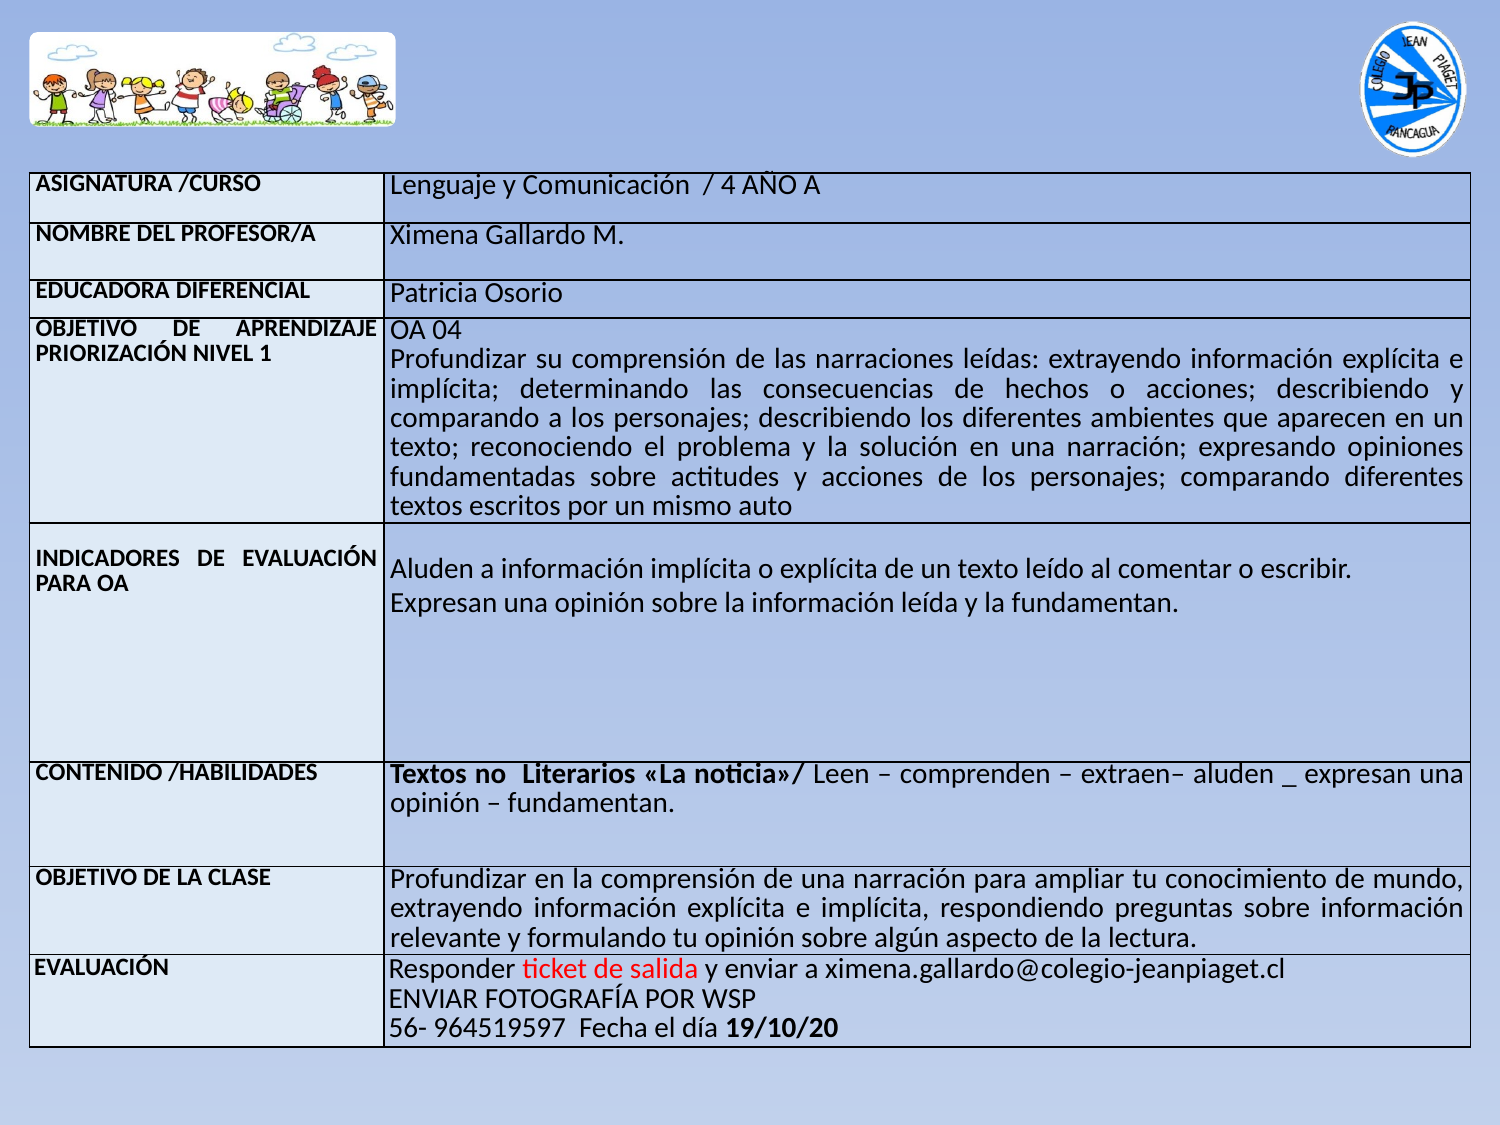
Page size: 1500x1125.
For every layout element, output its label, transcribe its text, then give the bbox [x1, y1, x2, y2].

table_cell CONTENIDO /HABILIDADES [30, 763, 383, 866]
table_cell Aluden a información implícita o explícita de un texto leído al comentar o escribir. Expresan una opinión sobre la información leída y la fundamentan. [385, 524, 1470, 761]
table_cell Profundizar en la comprensión de una narración para ampliar tu conocimiento de mundo, extrayendo información explícita e implícita, respondiendo preguntas sobre información relevante y formulando tu opinión sobre algún aspecto de la lectura. [385, 867, 1470, 954]
table_cell OBJETIVO DE APRENDIZAJE PRIORIZACIÓN NIVEL 1 [30, 319, 383, 522]
picture [1334, 18, 1497, 160]
table_header ASIGNATURA /CURSO [30, 174, 383, 222]
table_cell INDICADORES DE EVALUACIÓN PARA OA [30, 524, 383, 761]
picture [29, 31, 396, 127]
table_cell EDUCADORA DIFERENCIAL [30, 281, 383, 317]
table_cell Responder ticket de salida y enviar a ximena.gallardo@colegio-jeanpiaget.cl ENVIAR FOTOGRAFÍA POR WSP 56- 964519597 Fecha el día 19/10/20 [385, 955, 1470, 1046]
table_cell Textos no Literarios «La noticia»/ Leen – comprenden – extraen– aluden _ expresan una opinión – fundamentan. [385, 763, 1470, 866]
table_cell Ximena Gallardo M. [385, 224, 1470, 279]
table_cell NOMBRE DEL PROFESOR/A [30, 224, 383, 279]
table_cell Patricia Osorio [385, 281, 1470, 317]
table_cell OA 04 Profundizar su comprensión de las narraciones leídas: extrayendo información explícita e implícita; determinando las consecuencias de hechos o acciones; describiendo y comparando a los personajes; describiendo los diferentes ambientes que aparecen en un texto; reconociendo el problema y la solución en una narración; expresando opiniones fundamentadas sobre actitudes y acciones de los personajes; comparando diferentes textos escritos por un mismo auto [385, 319, 1470, 522]
table_header Lenguaje y Comunicación / 4 AÑO A [385, 174, 1470, 222]
table_cell OBJETIVO DE LA CLASE [30, 867, 383, 954]
table_cell EVALUACIÓN [30, 955, 383, 1046]
